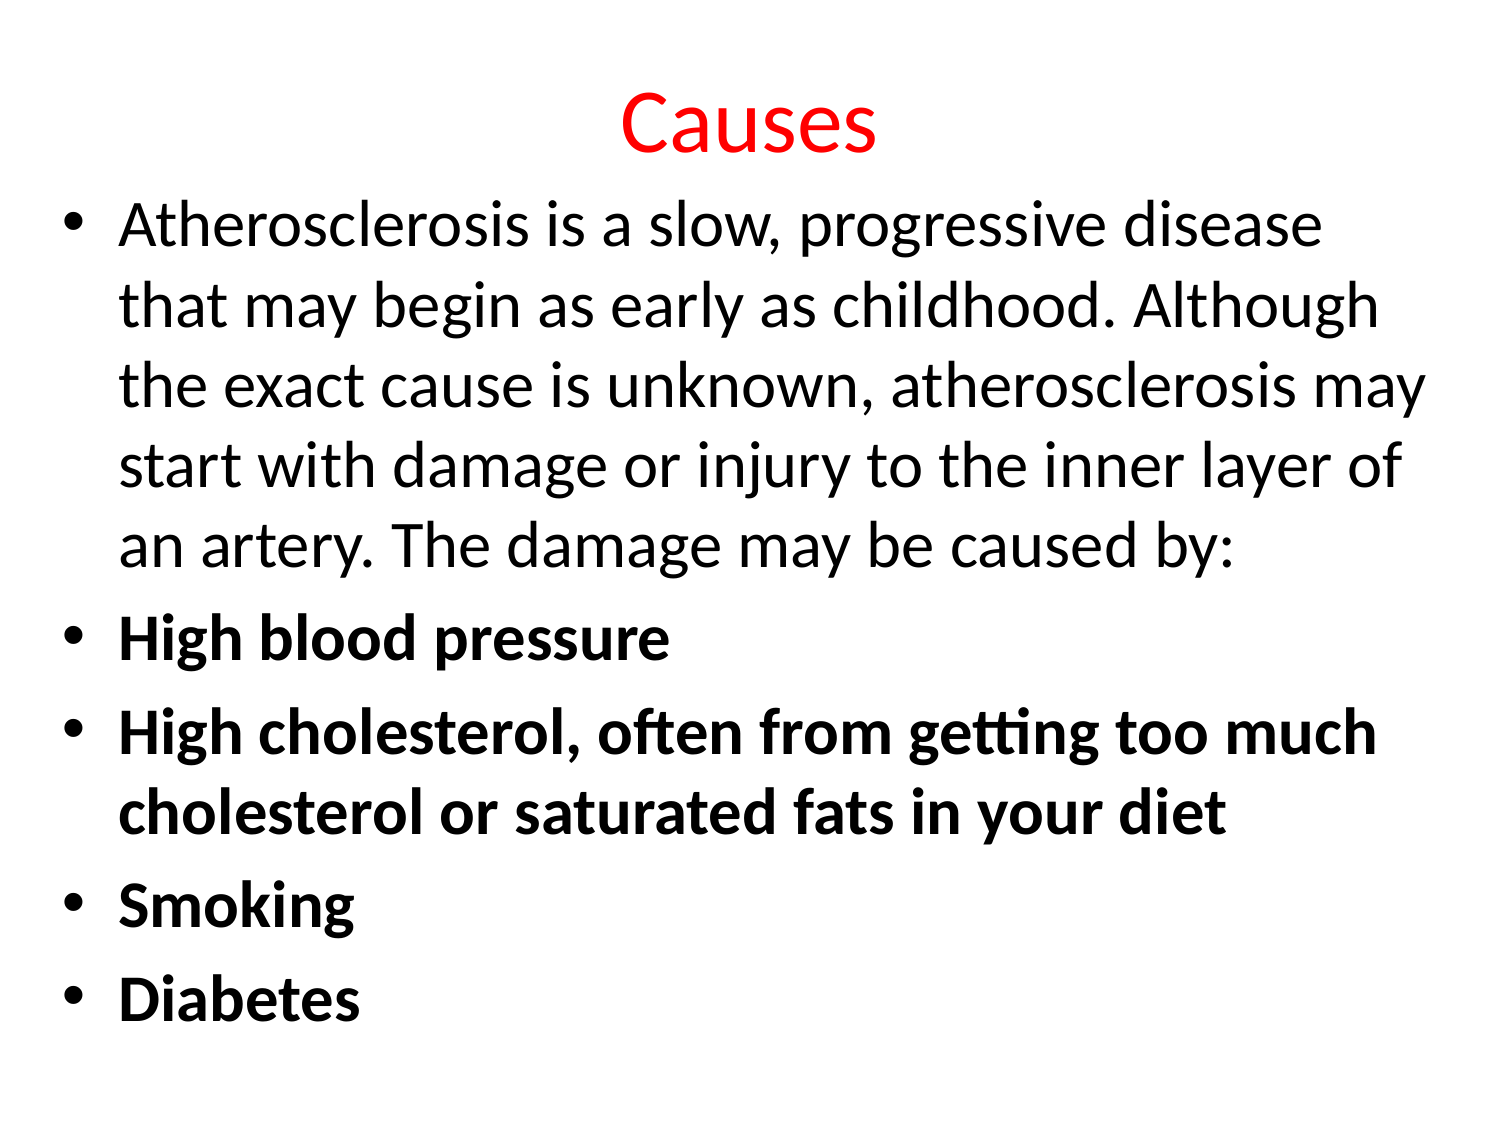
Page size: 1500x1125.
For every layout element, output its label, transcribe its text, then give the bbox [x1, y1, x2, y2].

list Atherosclerosis is a slow, progressive disease that may begin as early as childhood. Although the exact cause is unknown, atherosclerosis may start with damage or injury to the inner layer of an artery. The damage may be caused by: High blood pressure High cholesterol, often from getting too much cholesterol or saturated fats in your diet Smoking Diabetes [46, 172, 1454, 1090]
title Causes [75, 45, 1425, 172]
